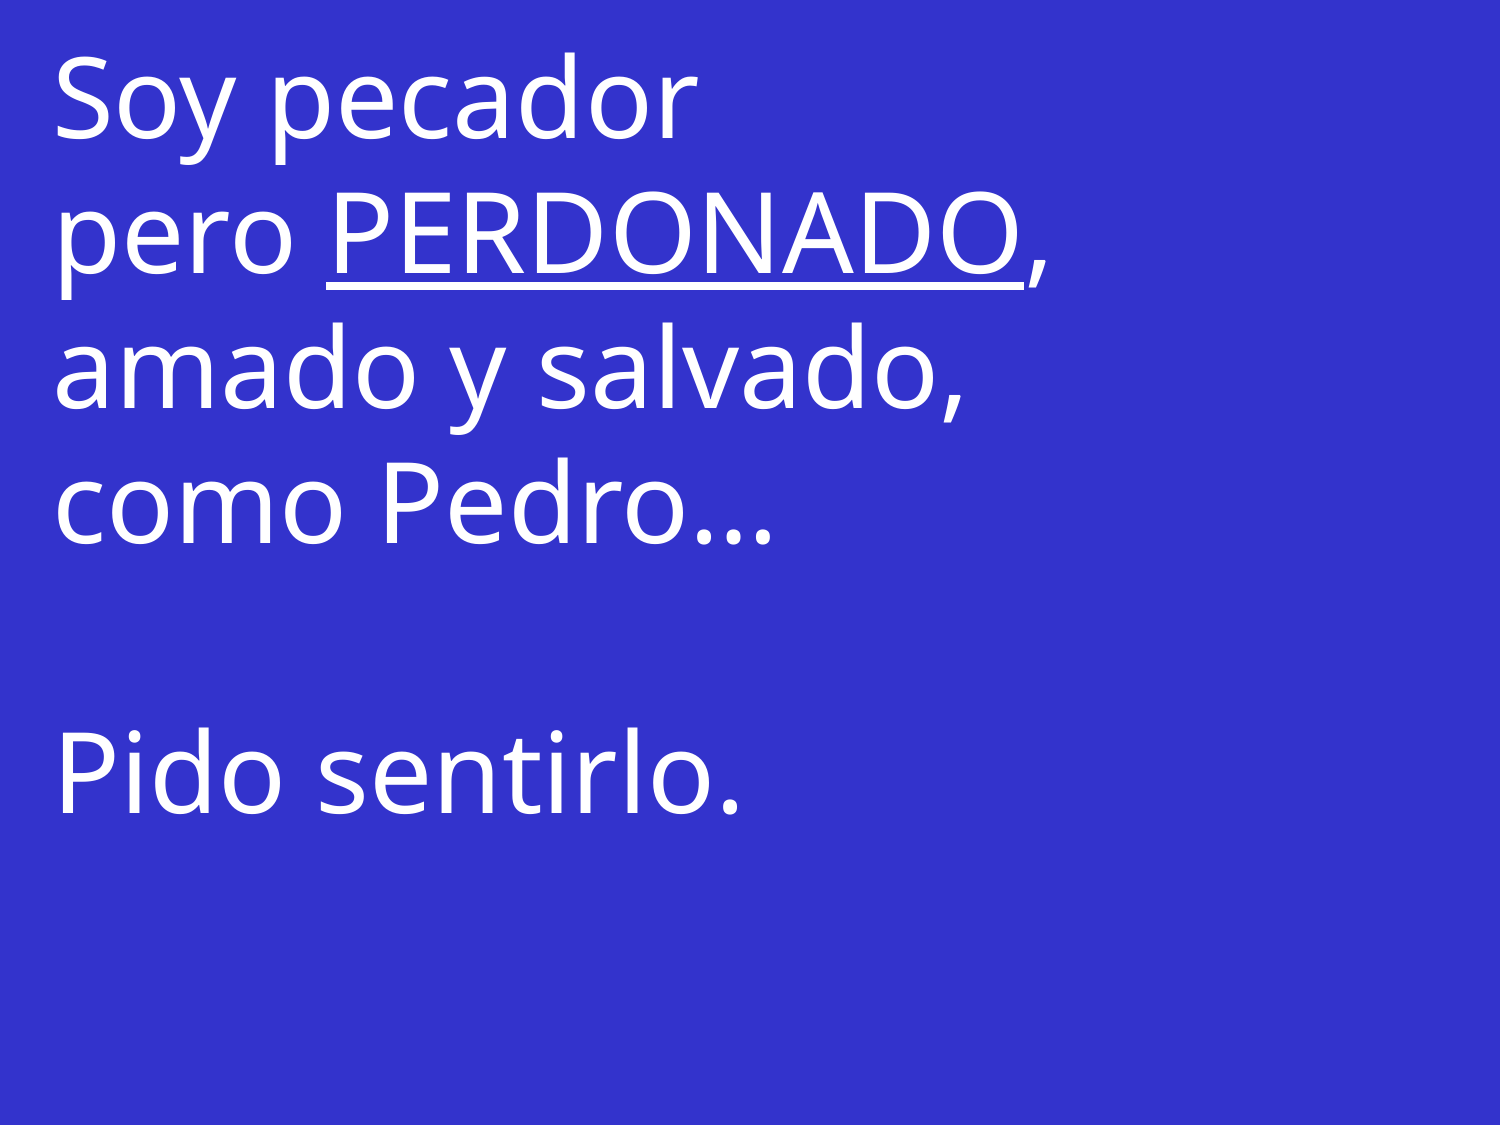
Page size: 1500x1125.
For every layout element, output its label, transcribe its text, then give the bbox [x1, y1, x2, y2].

text_box Soy pecador pero PERDONADO, amado y salvado, como Pedro… Pido sentirlo. [37, 18, 1465, 844]
